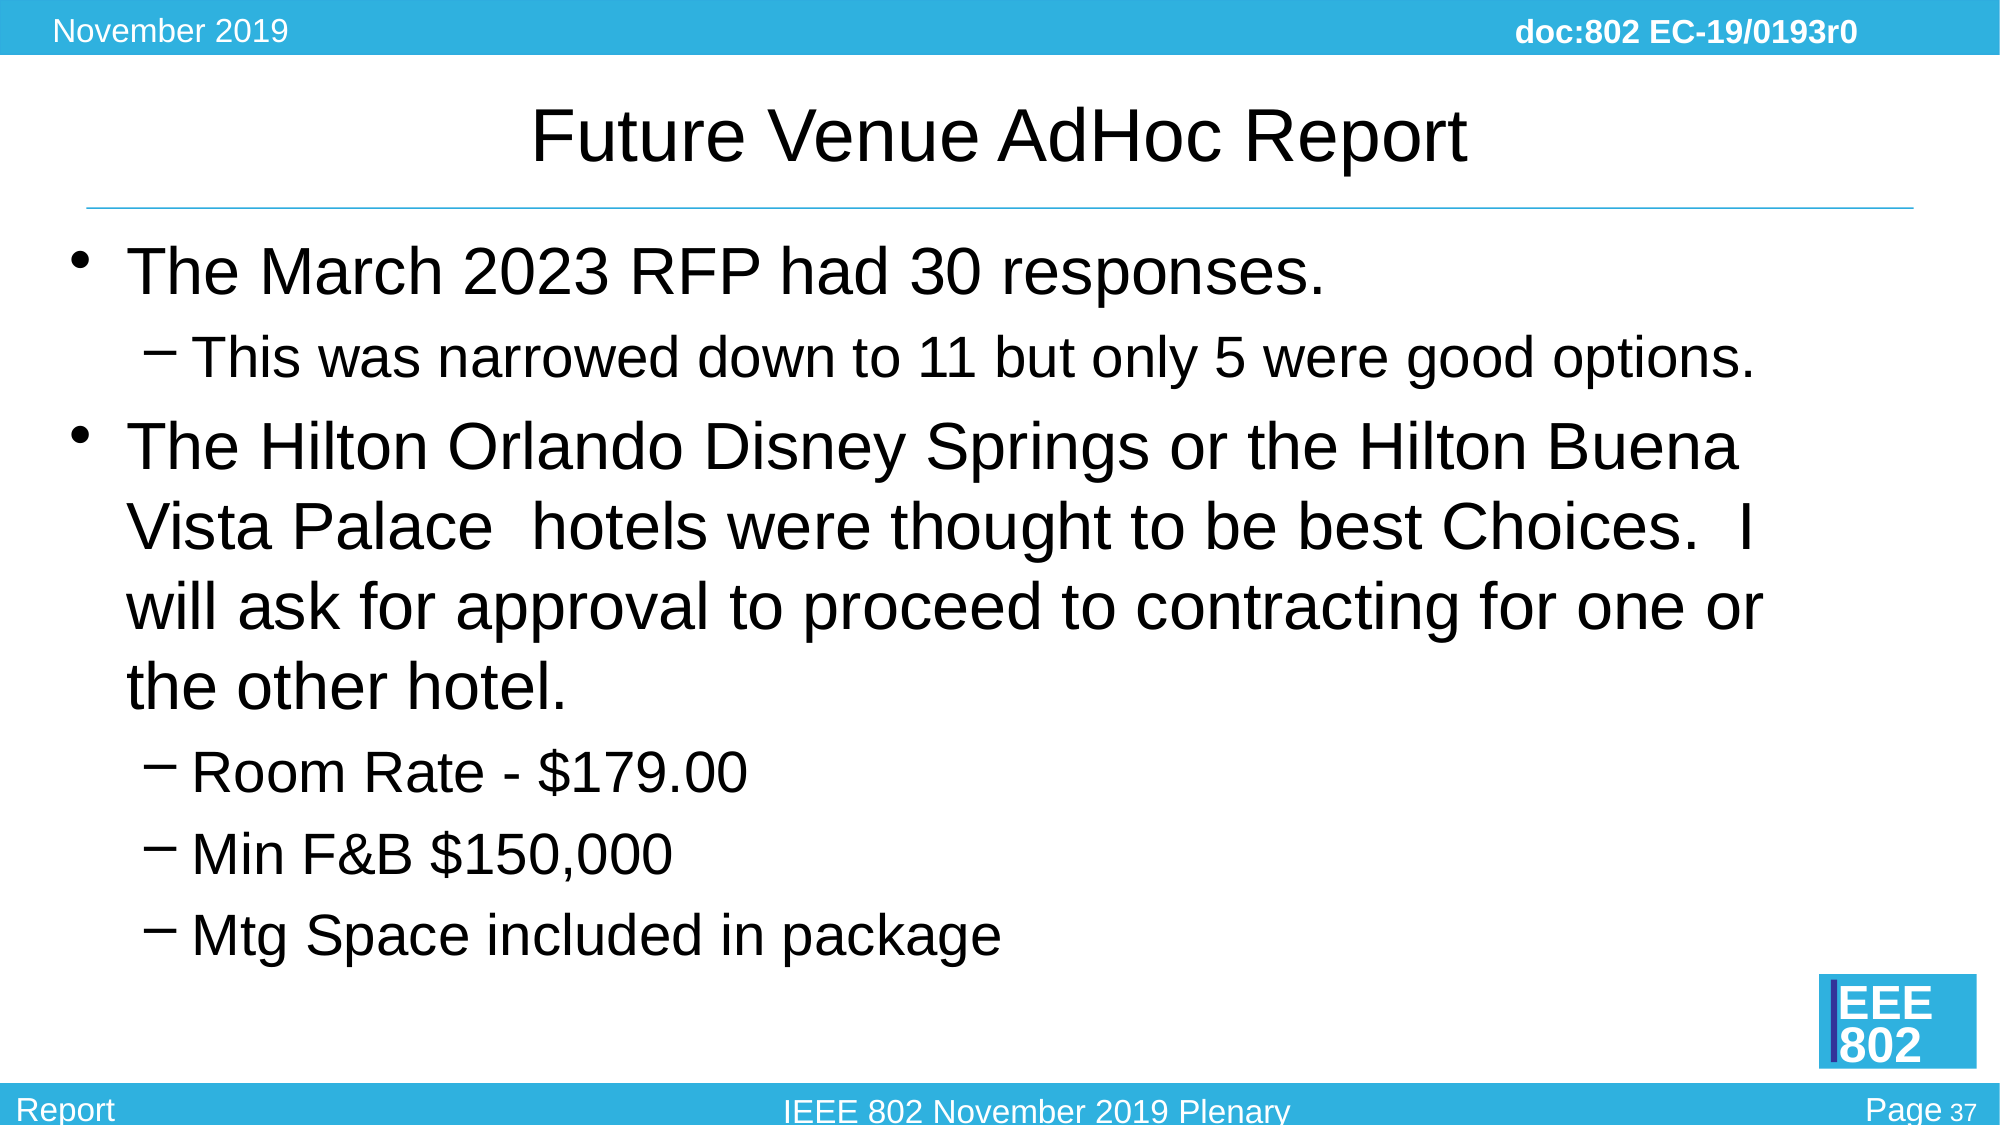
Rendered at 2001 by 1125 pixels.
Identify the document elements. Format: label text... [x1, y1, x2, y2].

title Future Venue AdHoc Report [99, 66, 1900, 197]
list The March 2023 RFP had 30 responses. This was narrowed down to 11 but only 5 were good options. The Hilton Orlando Disney Springs or the Hilton Buena Vista Palace hotels were thought to be best Choices. I will ask for approval to proceed to contracting for one or the other hotel. Room Rate - $179.00 Min F&B $150,000 Mtg Space included in package [54, 220, 1855, 1059]
